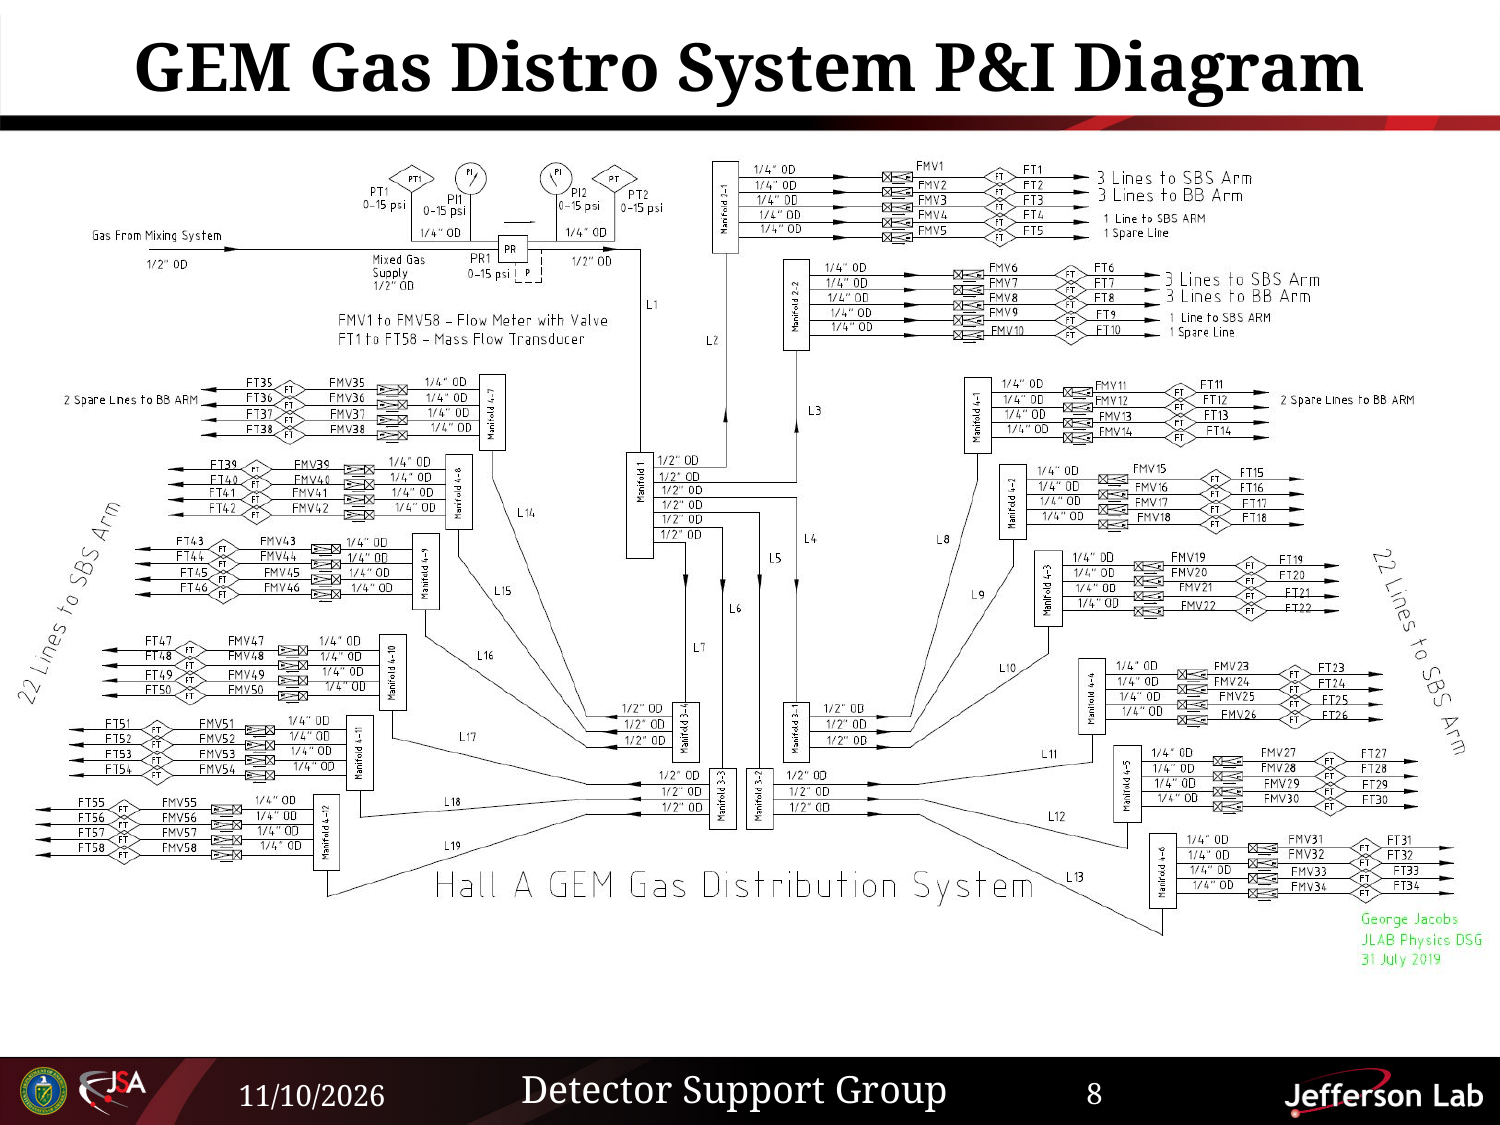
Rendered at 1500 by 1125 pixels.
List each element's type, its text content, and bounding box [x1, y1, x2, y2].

footer Detector Support Group [506, 1058, 982, 1118]
picture [0, 0, 1500, 1125]
title GEM Gas Distro System P&I Diagram [75, 31, 1425, 98]
